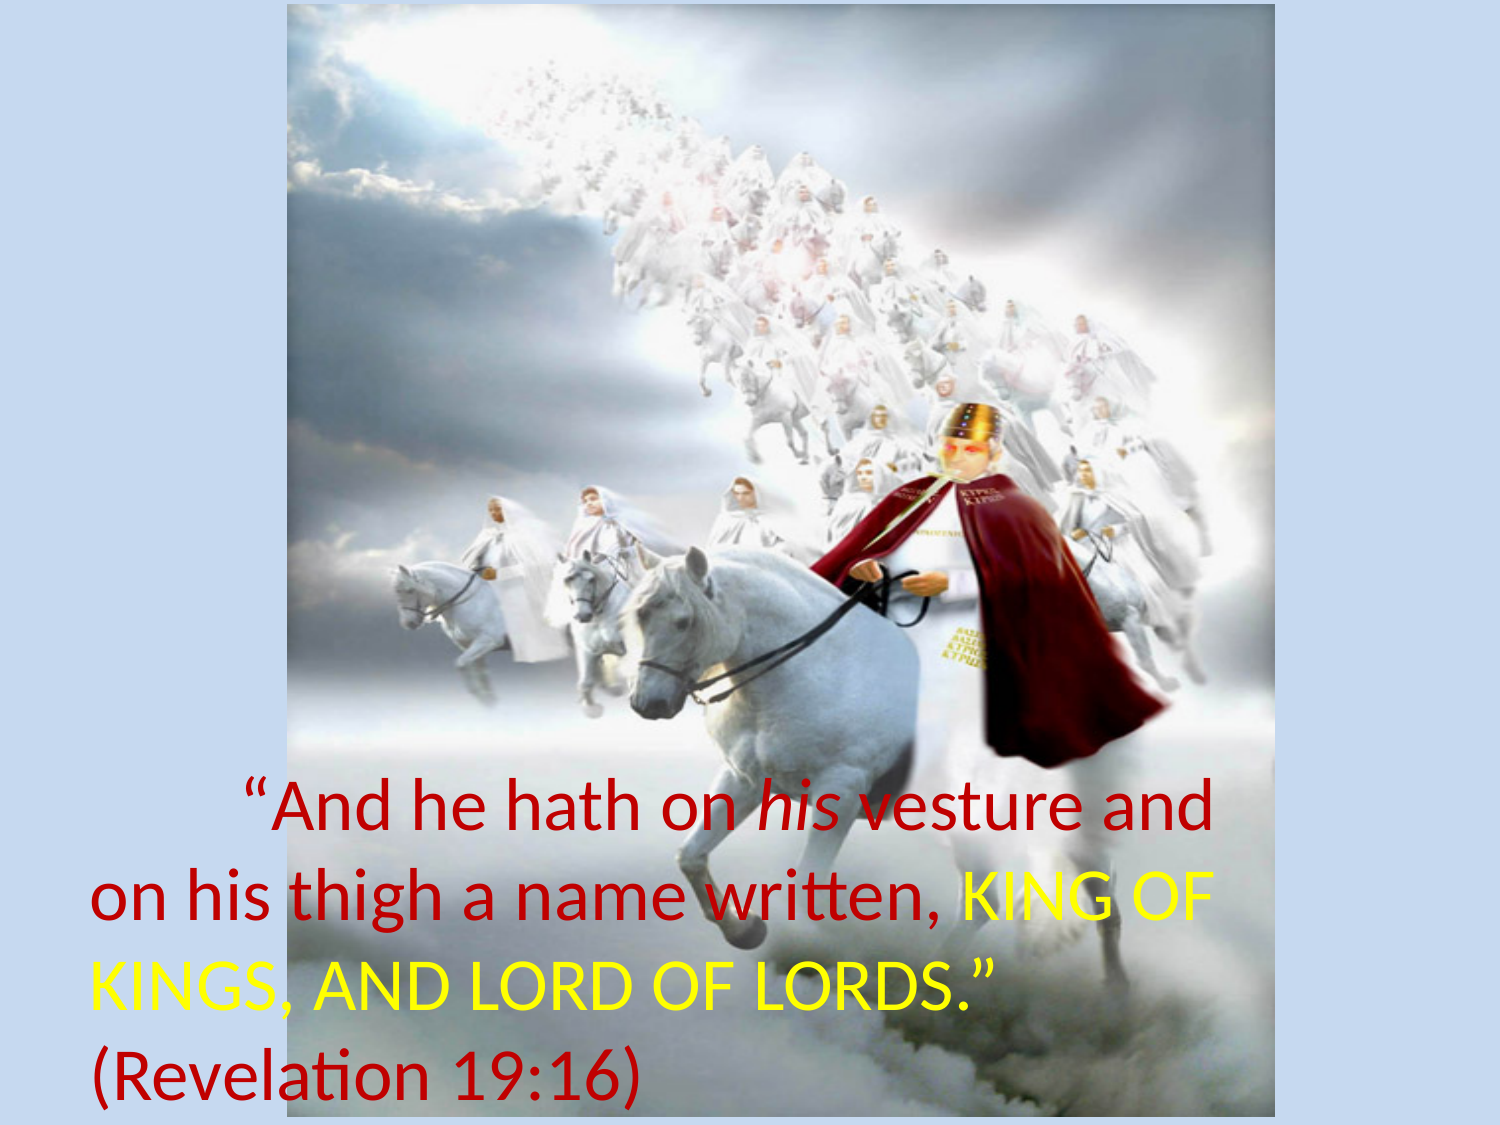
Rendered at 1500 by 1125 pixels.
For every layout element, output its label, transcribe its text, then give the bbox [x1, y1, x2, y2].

text_box “And he hath on his vesture and on his thigh a name written, KING OF KINGS, AND LORD OF LORDS.” (Revelation 19:16) [75, 748, 289, 1124]
picture [287, 3, 1276, 1117]
